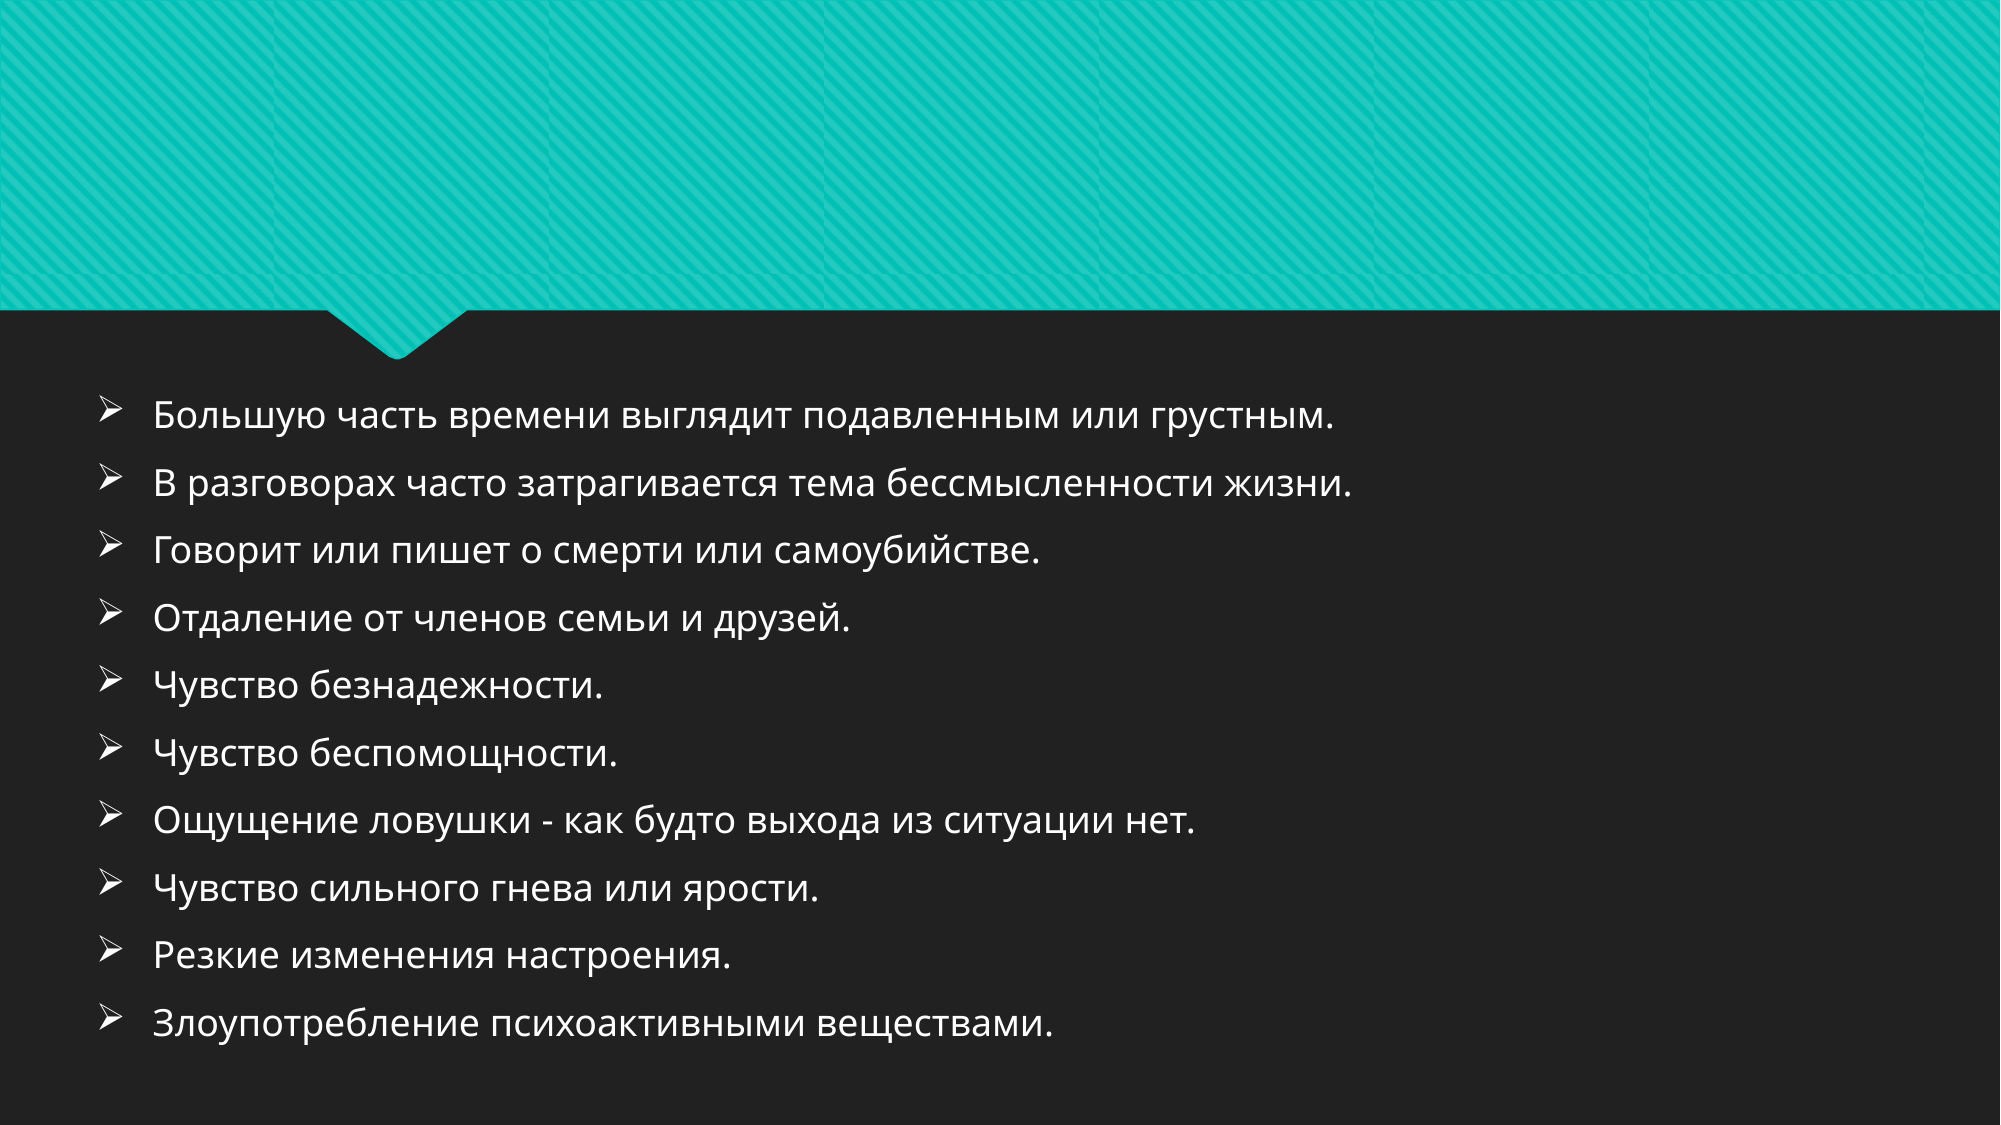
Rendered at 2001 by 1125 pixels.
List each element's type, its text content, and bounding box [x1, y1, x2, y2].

text_box Большую часть времени выглядит подавленным или грустным. В разговорах часто затрагивается тема бессмысленности жизни. Говорит или пишет о смерти или самоубийстве. Отдаление от членов семьи и друзей. Чувство безнадежности. Чувство беспомощности. Ощущение ловушки - как будто выхода из ситуации нет. Чувство сильного гнева или ярости. Резкие изменения настроения. Злоупотребление психоактивными веществами. [81, 361, 1855, 1097]
picture [1, 1, 1999, 357]
